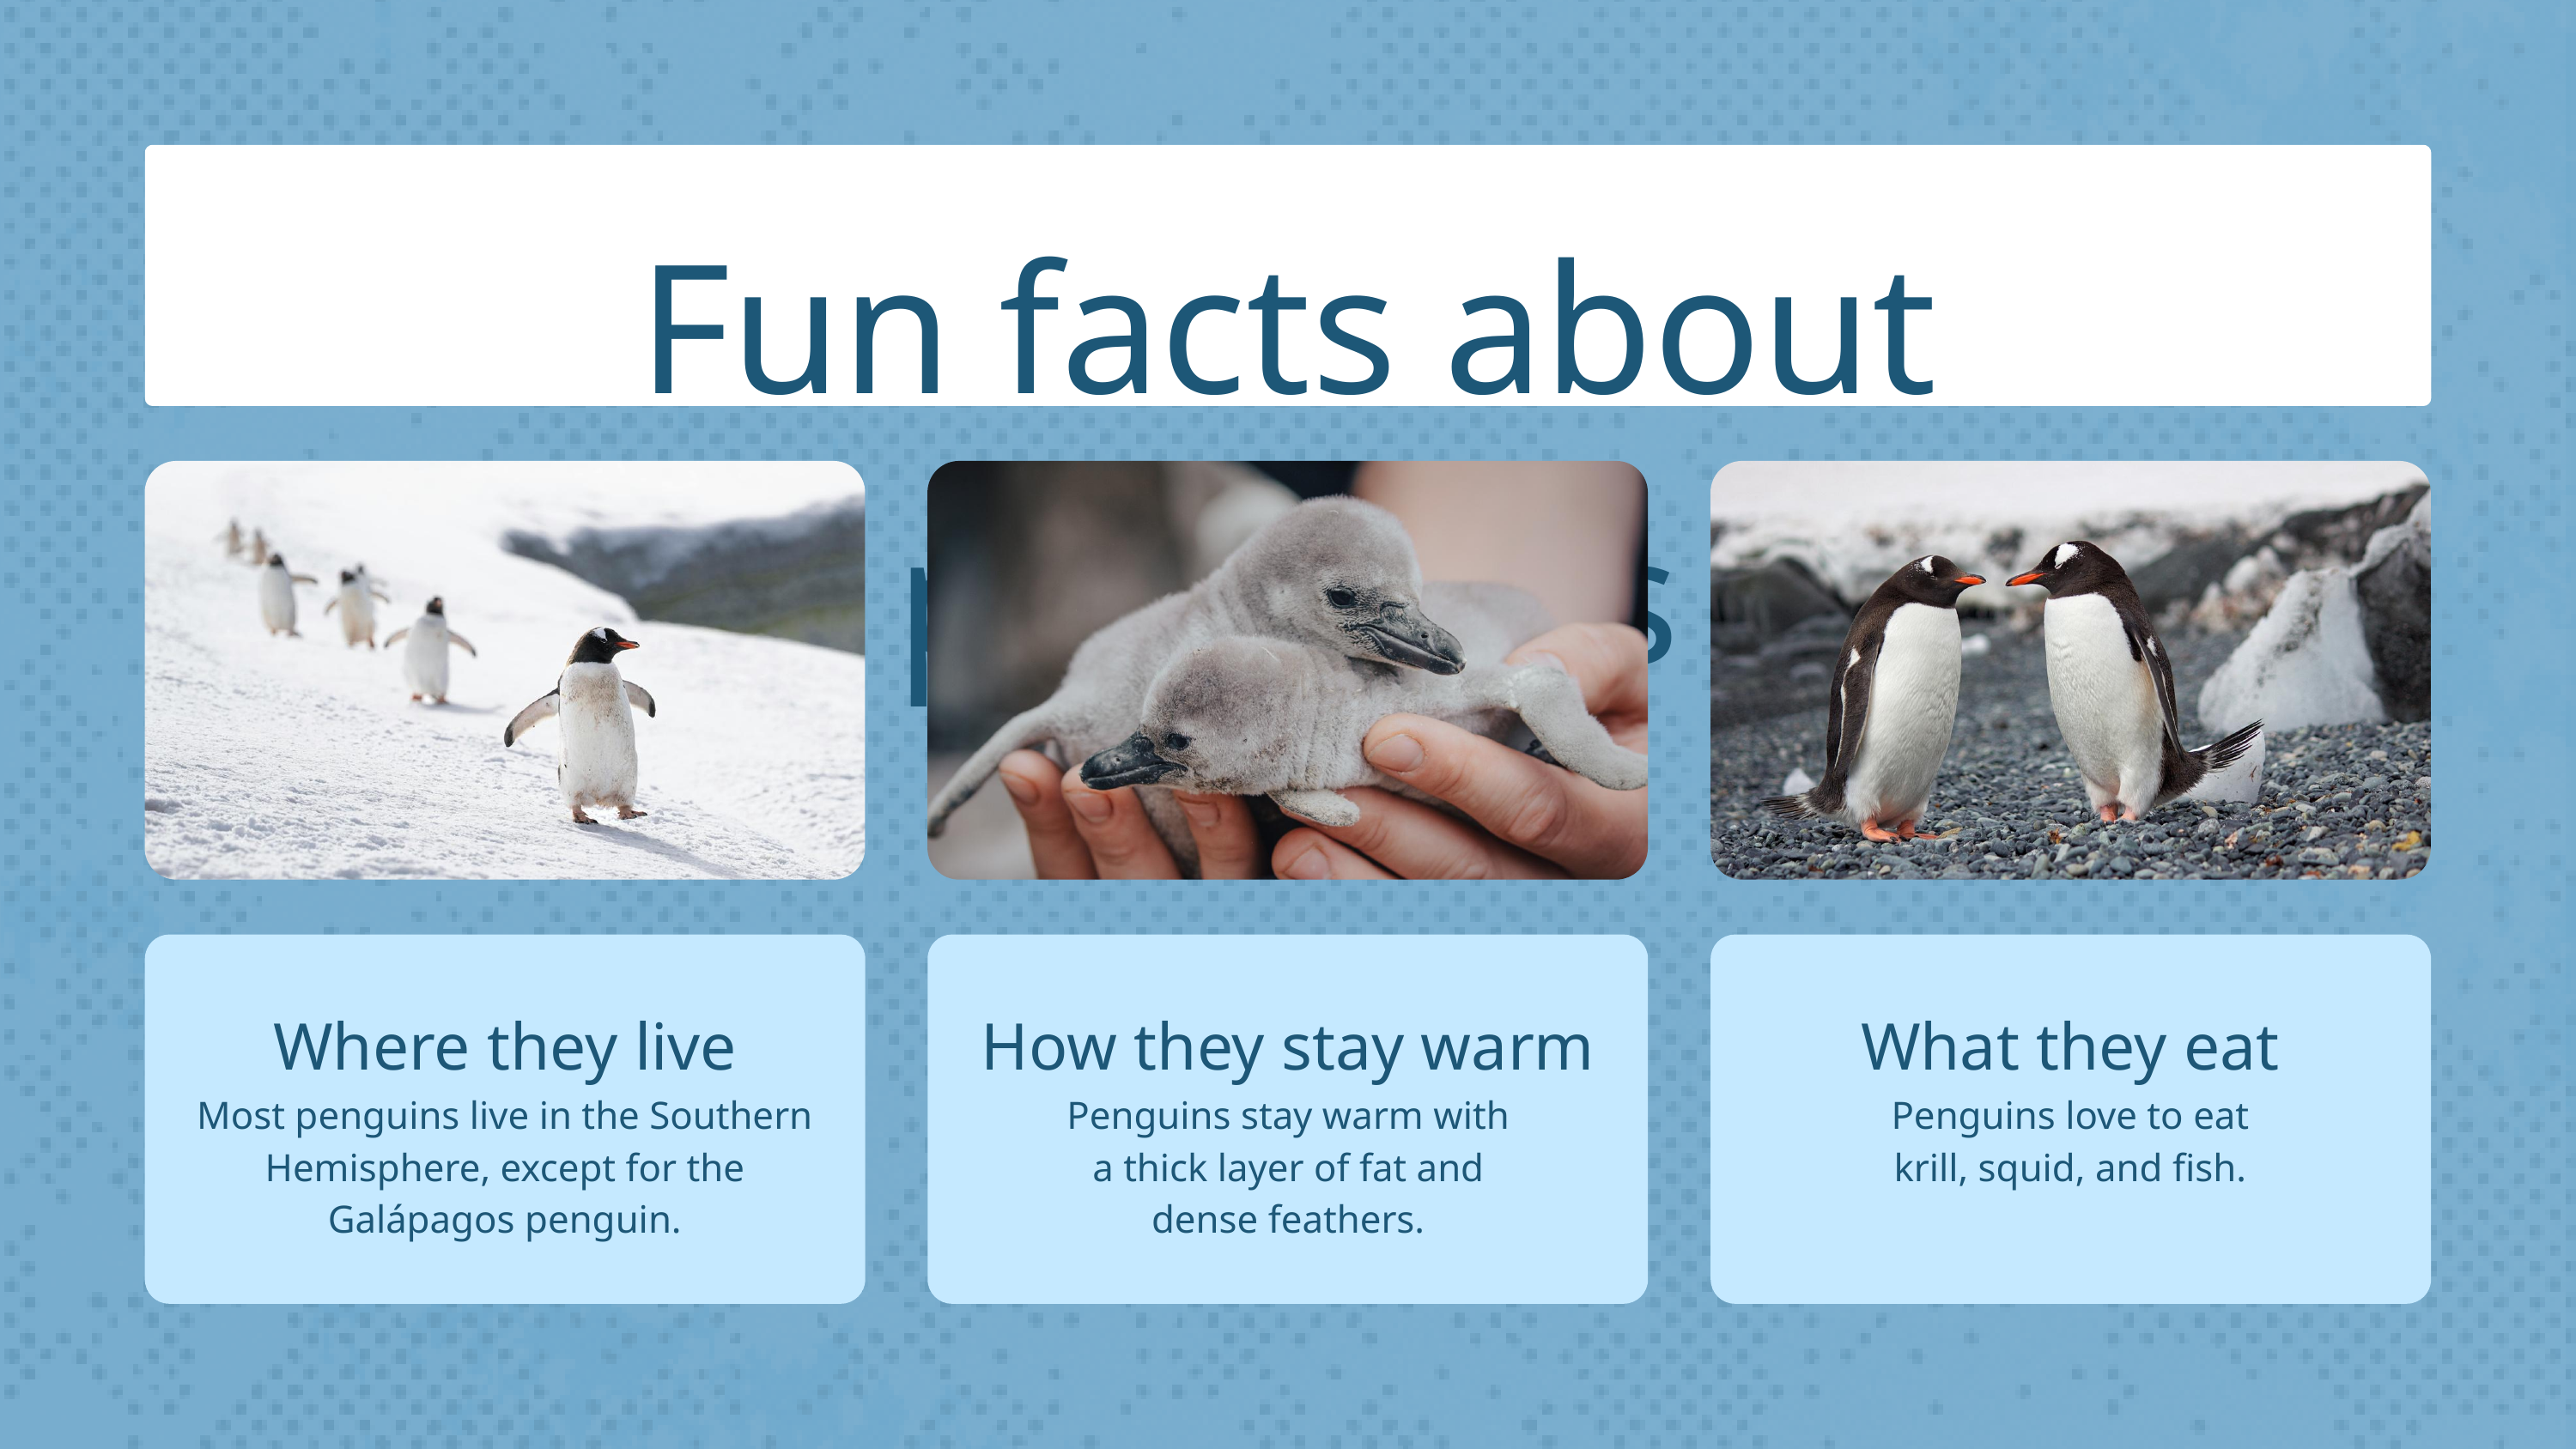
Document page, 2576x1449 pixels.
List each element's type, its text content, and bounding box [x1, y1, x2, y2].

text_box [144, 113, 2432, 407]
text_box [0, 0, 2576, 1449]
text_box [927, 460, 1649, 880]
text_box Fun facts about penguins [372, 415, 2204, 700]
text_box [1710, 903, 2432, 1304]
text_box [144, 460, 866, 880]
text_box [144, 903, 866, 1304]
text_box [927, 903, 1649, 1304]
text_box [1710, 460, 2431, 880]
